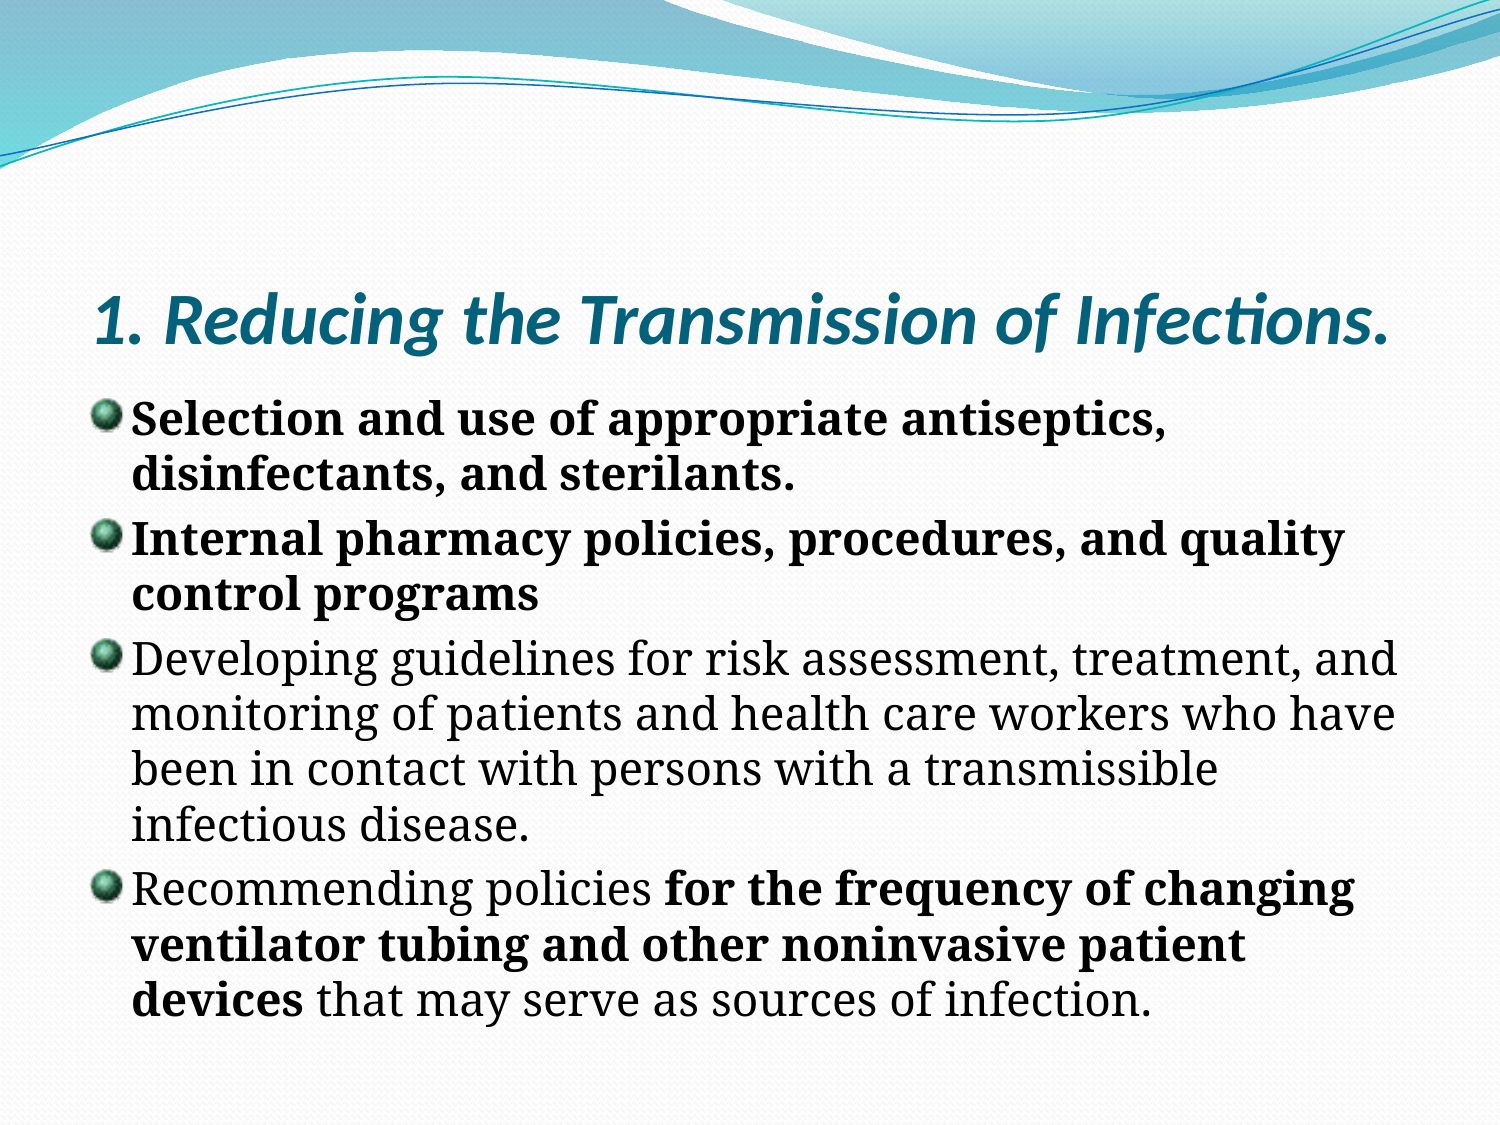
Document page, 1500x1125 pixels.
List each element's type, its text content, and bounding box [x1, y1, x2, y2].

list Selection and use of appropriate antiseptics, disinfectants, and sterilants. Internal pharmacy policies, procedures, and quality control programs Developing guidelines for risk assessment, treatment, and monitoring of patients and health care workers who have been in contact with persons with a transmissible infectious disease. Recommending policies for the frequency of changing ventilator tubing and other noninvasive patient devices that may serve as sources of infection. [75, 317, 1425, 1038]
picture [89, 869, 126, 906]
picture [89, 518, 126, 555]
picture [89, 398, 126, 435]
picture [89, 638, 126, 675]
title 1. Reducing the Transmission of Infections. [75, 260, 1425, 317]
